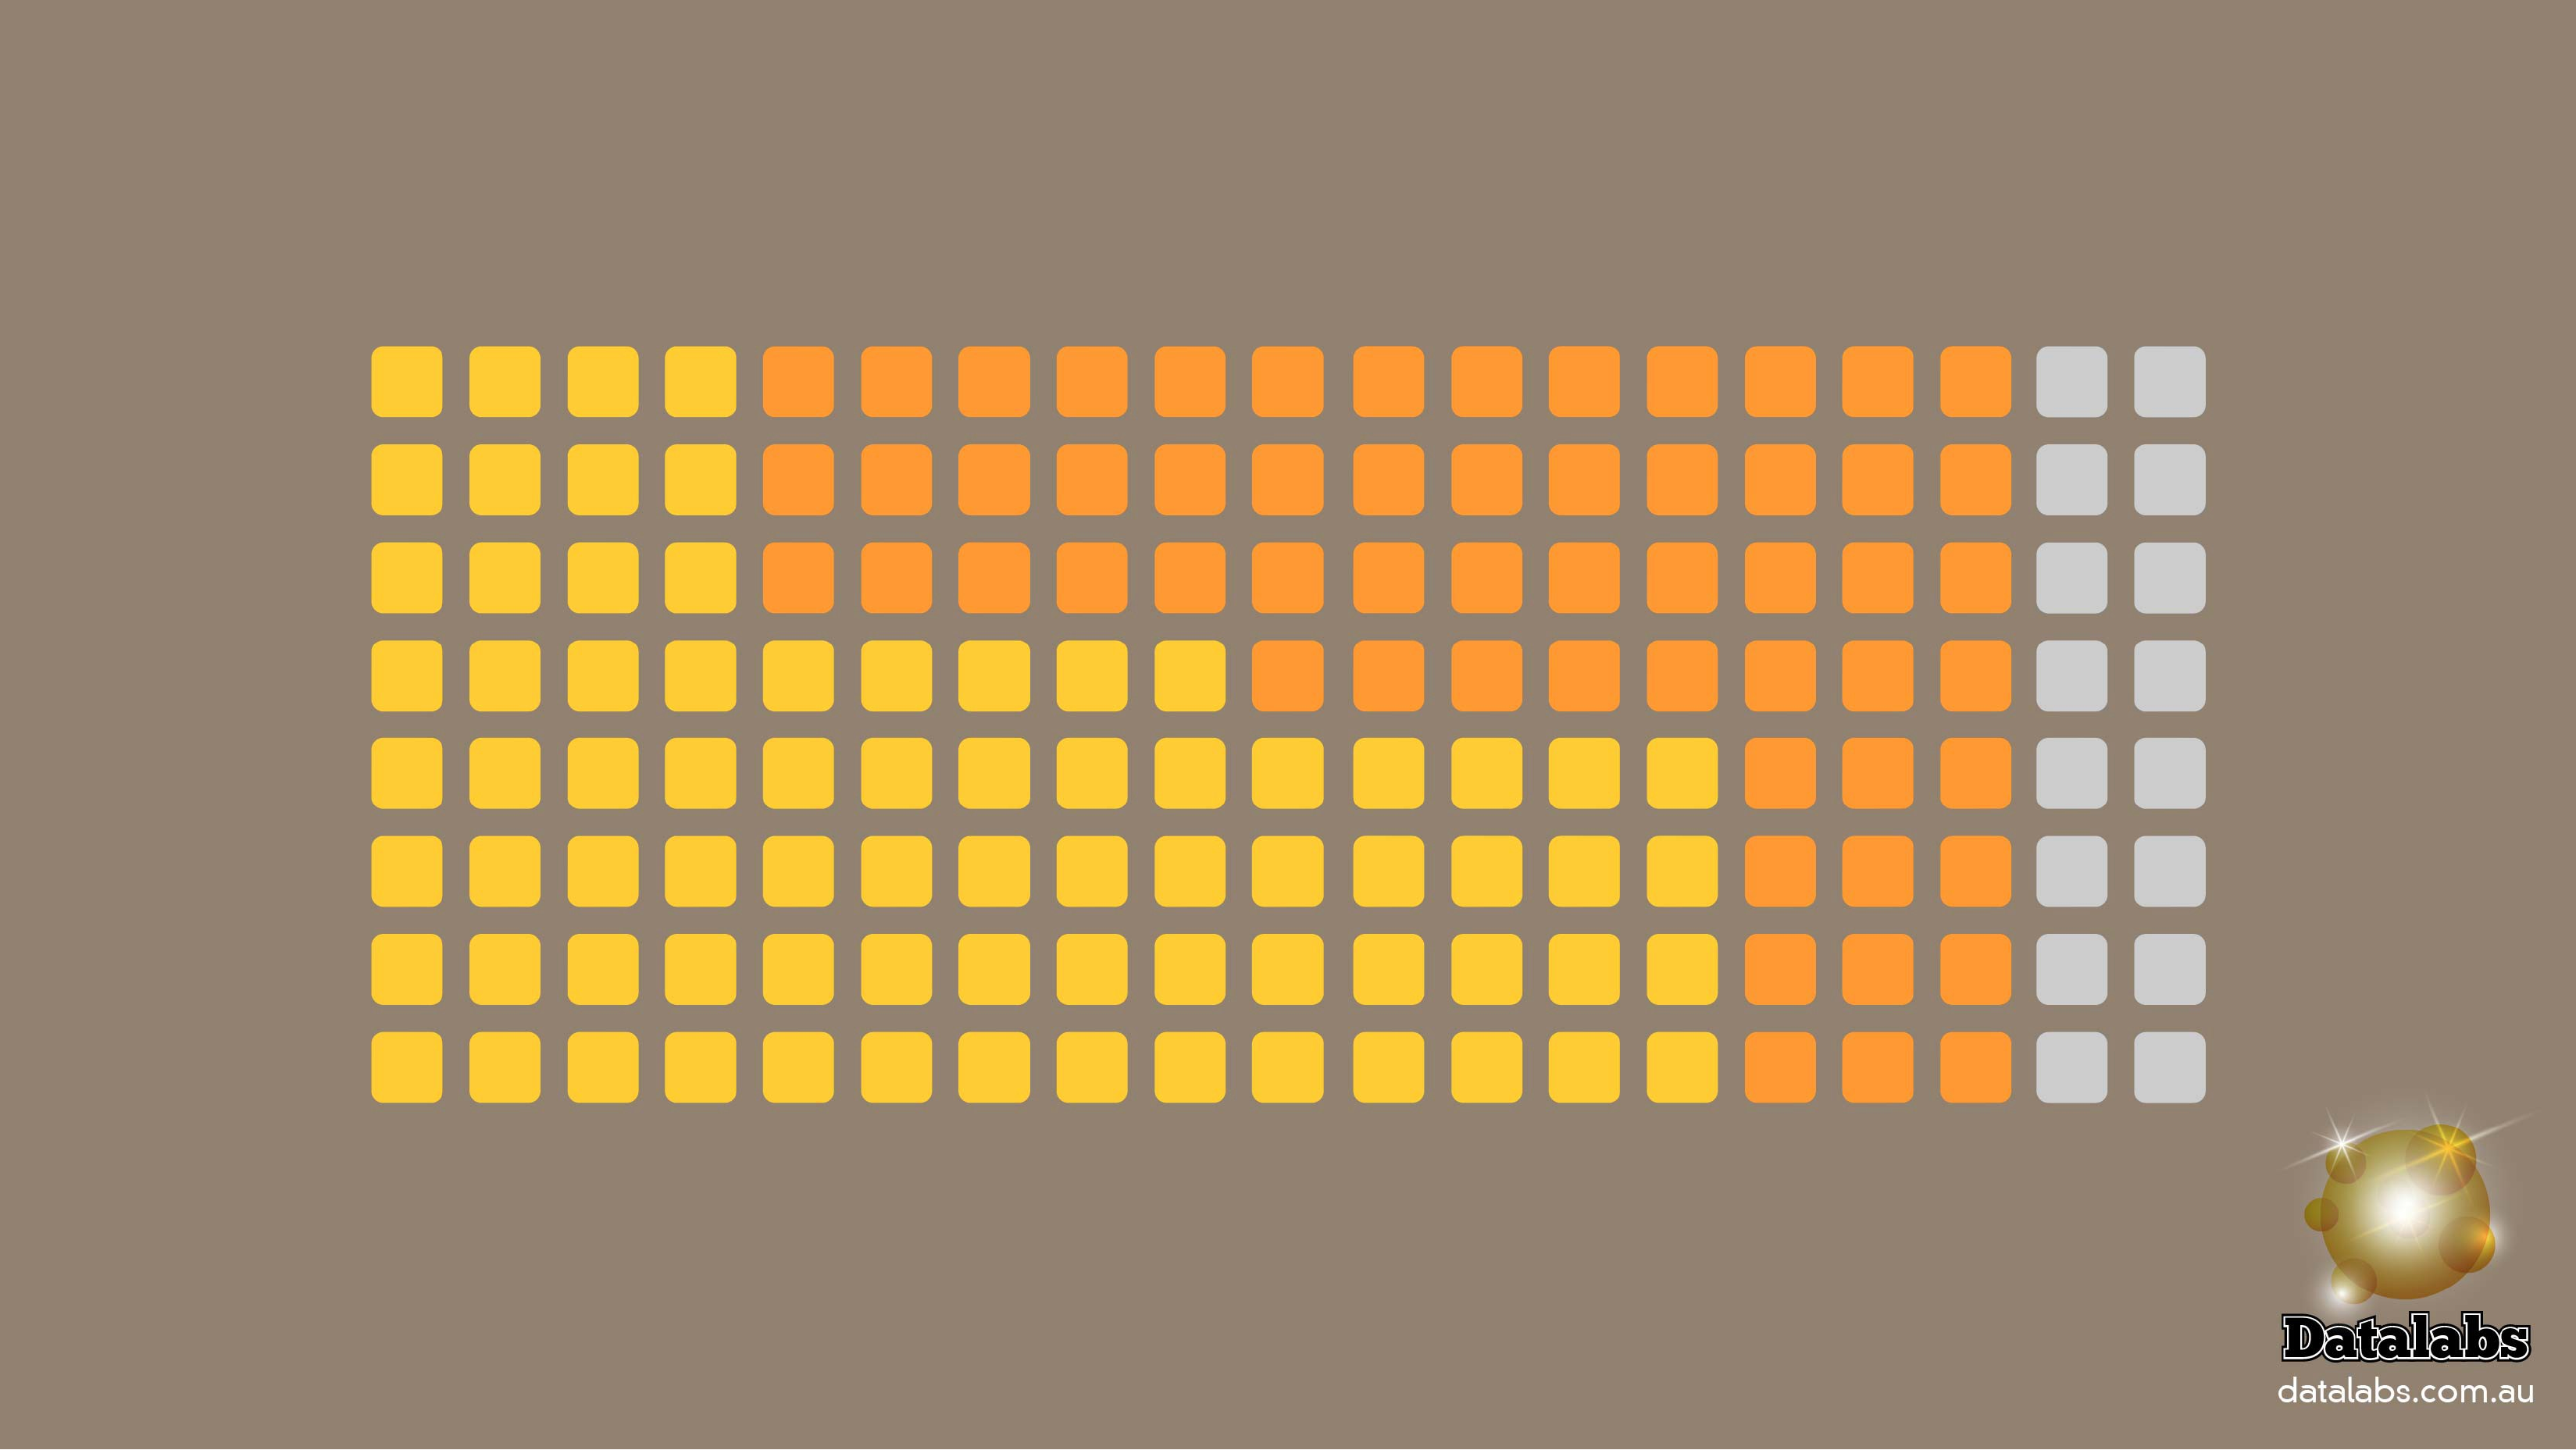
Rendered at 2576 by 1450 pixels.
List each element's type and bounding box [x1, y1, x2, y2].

text_box [0, 0, 2576, 1449]
